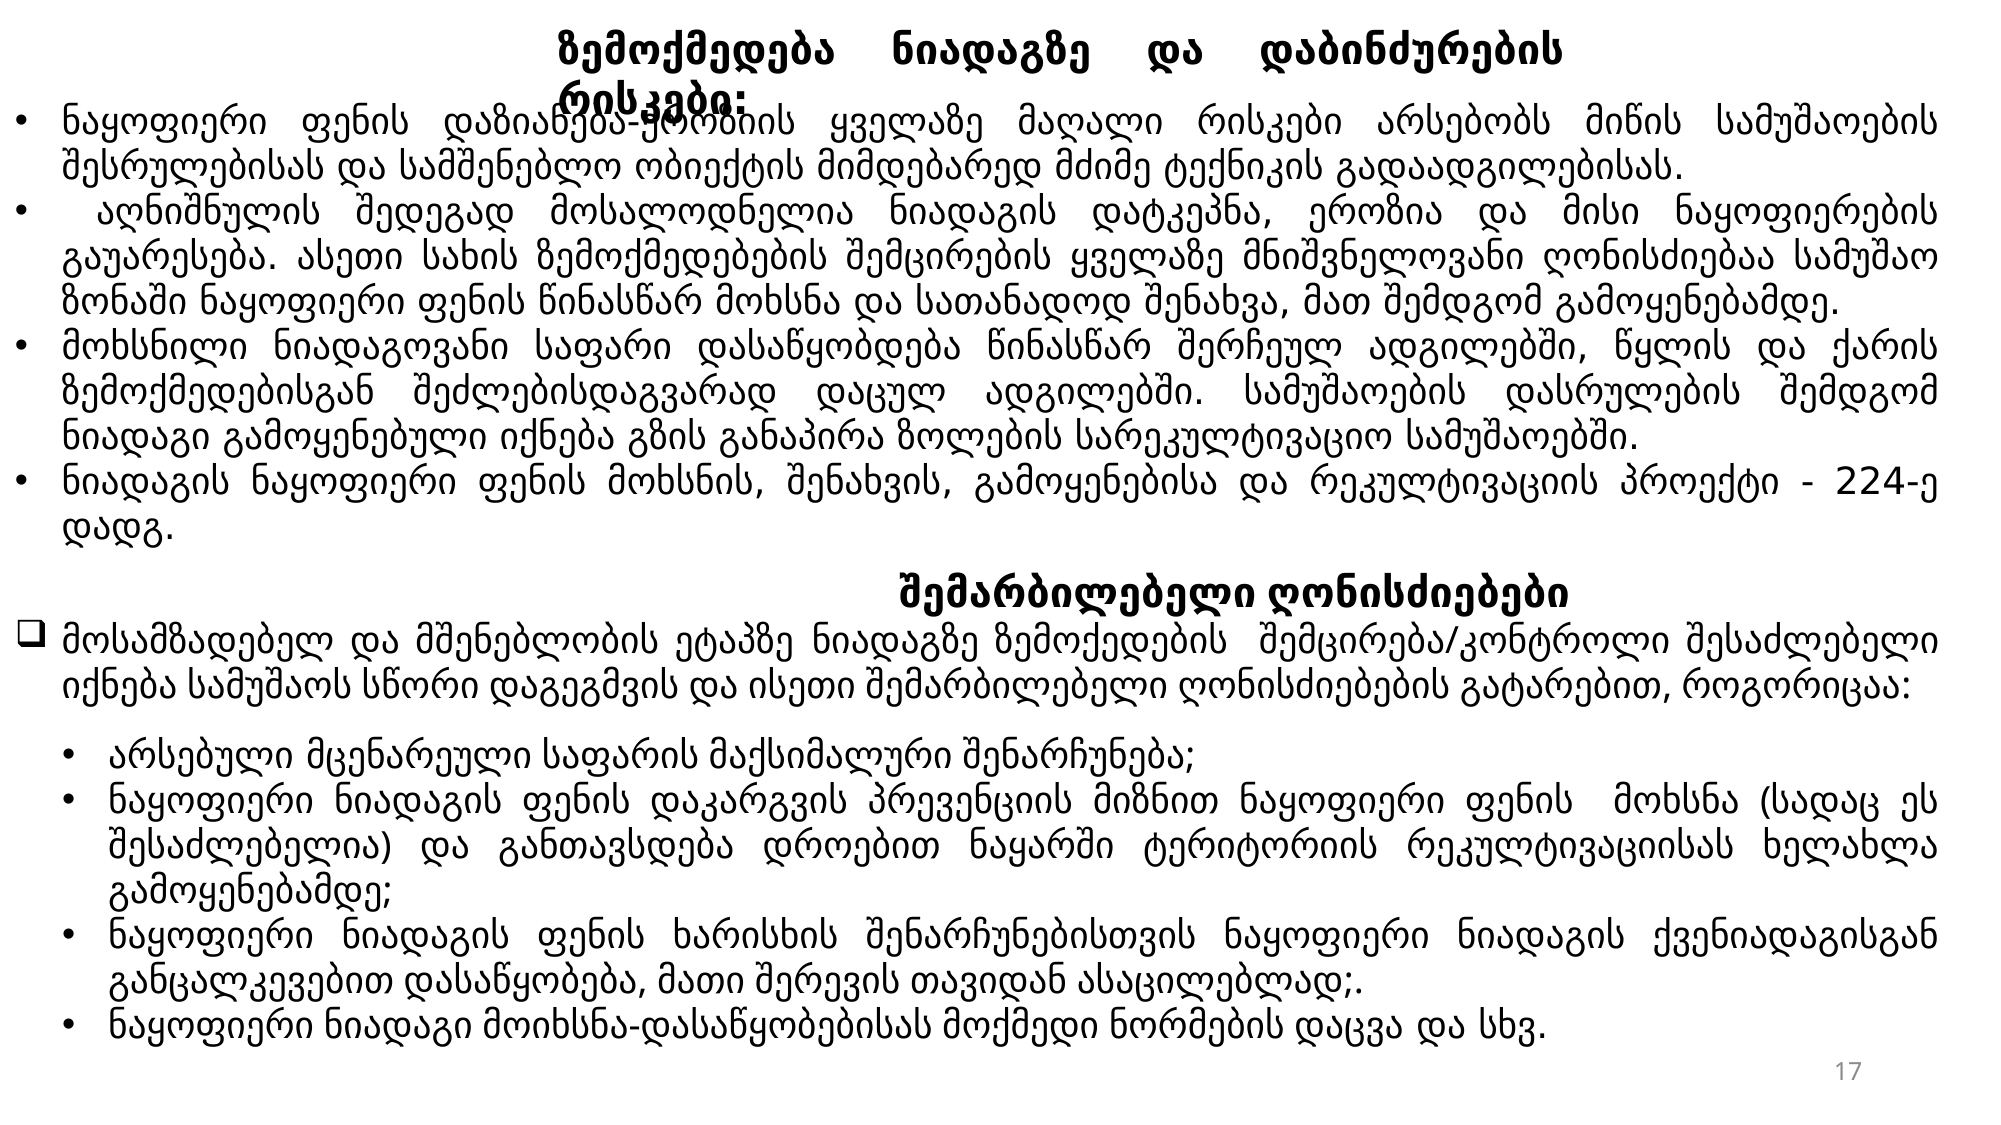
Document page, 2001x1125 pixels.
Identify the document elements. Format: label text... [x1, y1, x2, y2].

text_box ნაყოფიერი ფენის დაზიანება-ეროზიის ყველაზე მაღალი რისკები არსებობს მიწის სამუშაოების შესრულებისას და სამშენებლო ობიექტის მიმდებარედ მძიმე ტექნიკის გადაადგილებისას. აღნიშნულის შედეგად მოსალოდნელია ნიადაგის დატკეპნა, ეროზია და მისი ნაყოფიერების გაუარესება. ასეთი სახის ზემოქმედებების შემცირების ყველაზე მნიშვნელოვანი ღონისძიებაა სამუშაო ზონაში ნაყოფიერი ფენის წინასწარ მოხსნა და სათანადოდ შენახვა, მათ შემდგომ გამოყენებამდე. მოხსნილი ნიადაგოვანი საფარი დასაწყობდება წინასწარ შერჩეულ ადგილებში, წყლის და ქარის ზემოქმედებისგან შეძლებისდაგვარად დაცულ ადგილებში. სამუშაოების დასრულების შემდგომ ნიადაგი გამოყენებული იქნება გზის განაპირა ზოლების სარეკულტივაციო სამუშაოებში. ნიადაგის ნაყოფიერი ფენის მოხსნის, შენახვის, გამოყენებისა და რეკულტივაციის პროექტი - 224-ე დადგ. [0, 89, 1955, 555]
text_box ზემოქმედება ნიადაგზე და დაბინძურების რისკები: [542, 15, 1580, 131]
slide_number 17 [1412, 1054, 1863, 1103]
text_box შემარბილებელი ღონისძიებები მოსამზადებელ და მშენებლობის ეტაპზე ნიადაგზე ზემოქედების შემცირება/კონტროლი შესაძლებელი იქნება სამუშაოს სწორი დაგეგმვის და ისეთი შემარბილებელი ღონისძიებების გატარებით, როგორიცაა: არსებული მცენარეული საფარის მაქსიმალური შენარჩუნება; ნაყოფიერი ნიადაგის ფენის დაკარგვის პრევენციის მიზნით ნაყოფიერი ფენის მოხსნა (სადაც ეს შესაძლებელია) და განთავსდება დროებით ნაყარში ტერიტორიის რეკულტივაციისას ხელახლა გამოყენებამდე; ნაყოფიერი ნიადაგის ფენის ხარისხის შენარჩუნებისთვის ნაყოფიერი ნიადაგის ქვენიადაგისგან განცალკევებით დასაწყობება, მათი შერევის თავიდან ასაცილებლად;. ნაყოფიერი ნიადაგი მოიხსნა-დასაწყობებისას მოქმედი ნორმების დაცვა და სხვ. [0, 558, 1955, 1054]
